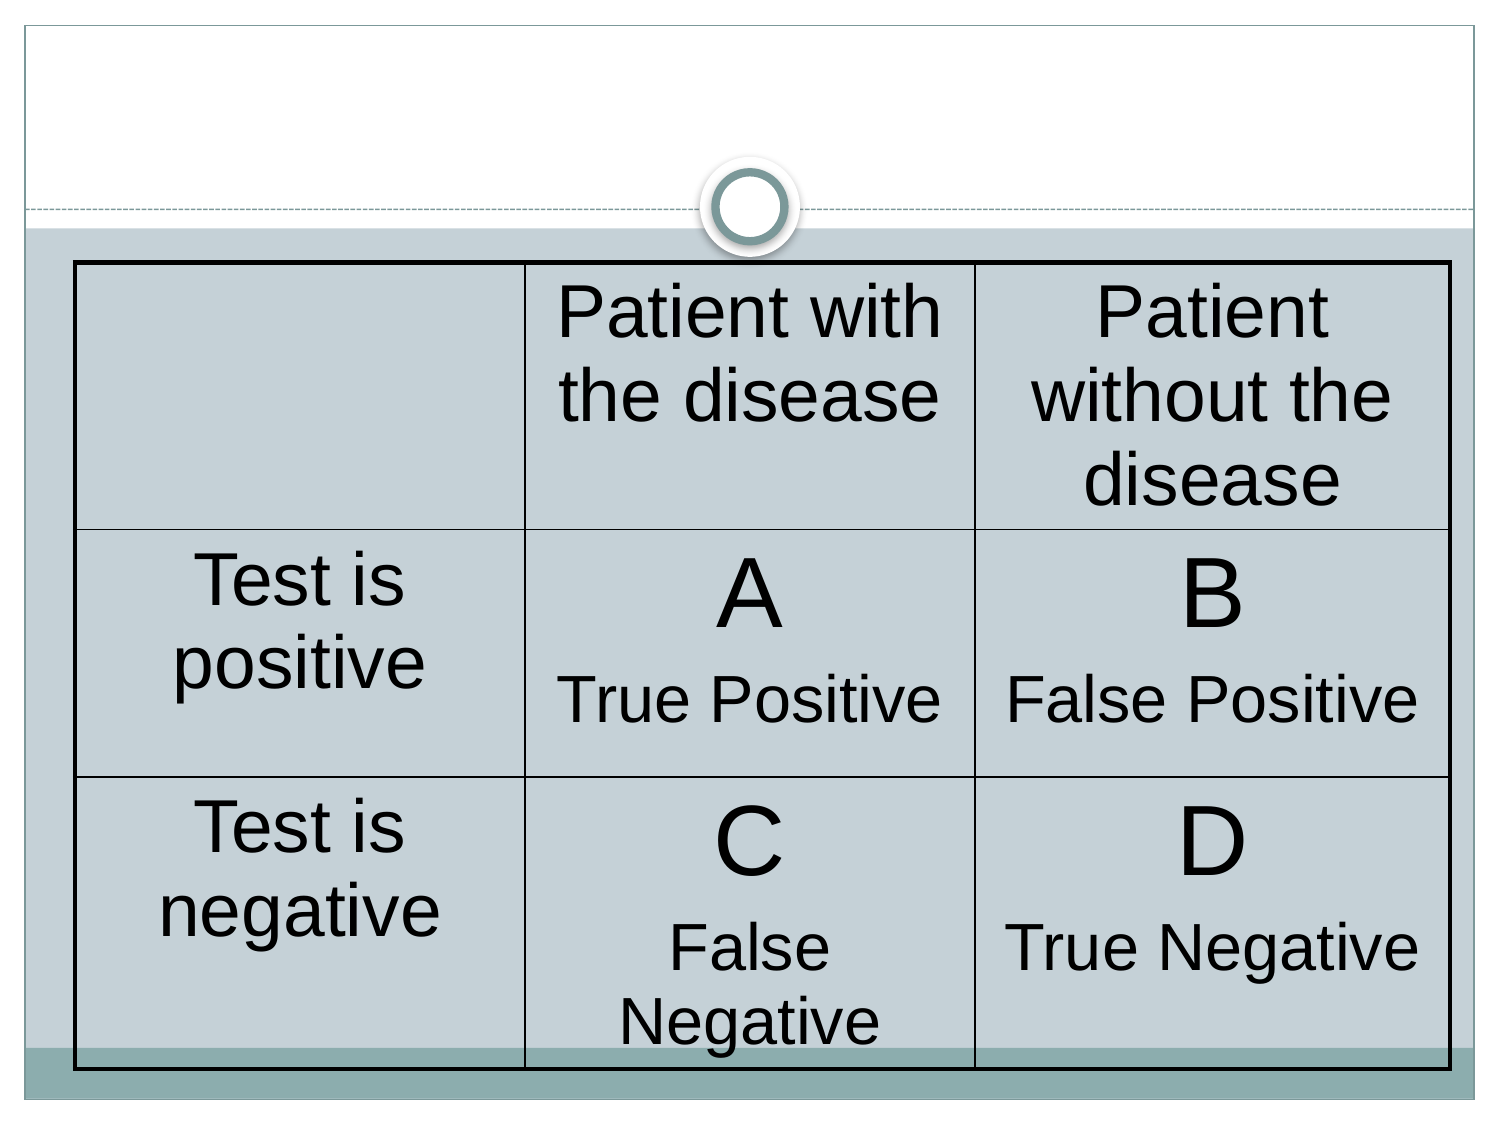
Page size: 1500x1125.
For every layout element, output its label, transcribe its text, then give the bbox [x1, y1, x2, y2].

table_header Patient with the disease [526, 265, 974, 529]
table_cell A True Positive [526, 530, 974, 776]
table_cell B False Positive [976, 530, 1448, 776]
table_cell Test is positive [77, 530, 524, 776]
table_cell Test is negative [77, 778, 524, 1067]
table_cell D True Negative [976, 778, 1448, 1067]
table_cell C False Negative [526, 778, 974, 1067]
table_header Patient without the disease [976, 265, 1448, 529]
table_header [77, 265, 524, 529]
